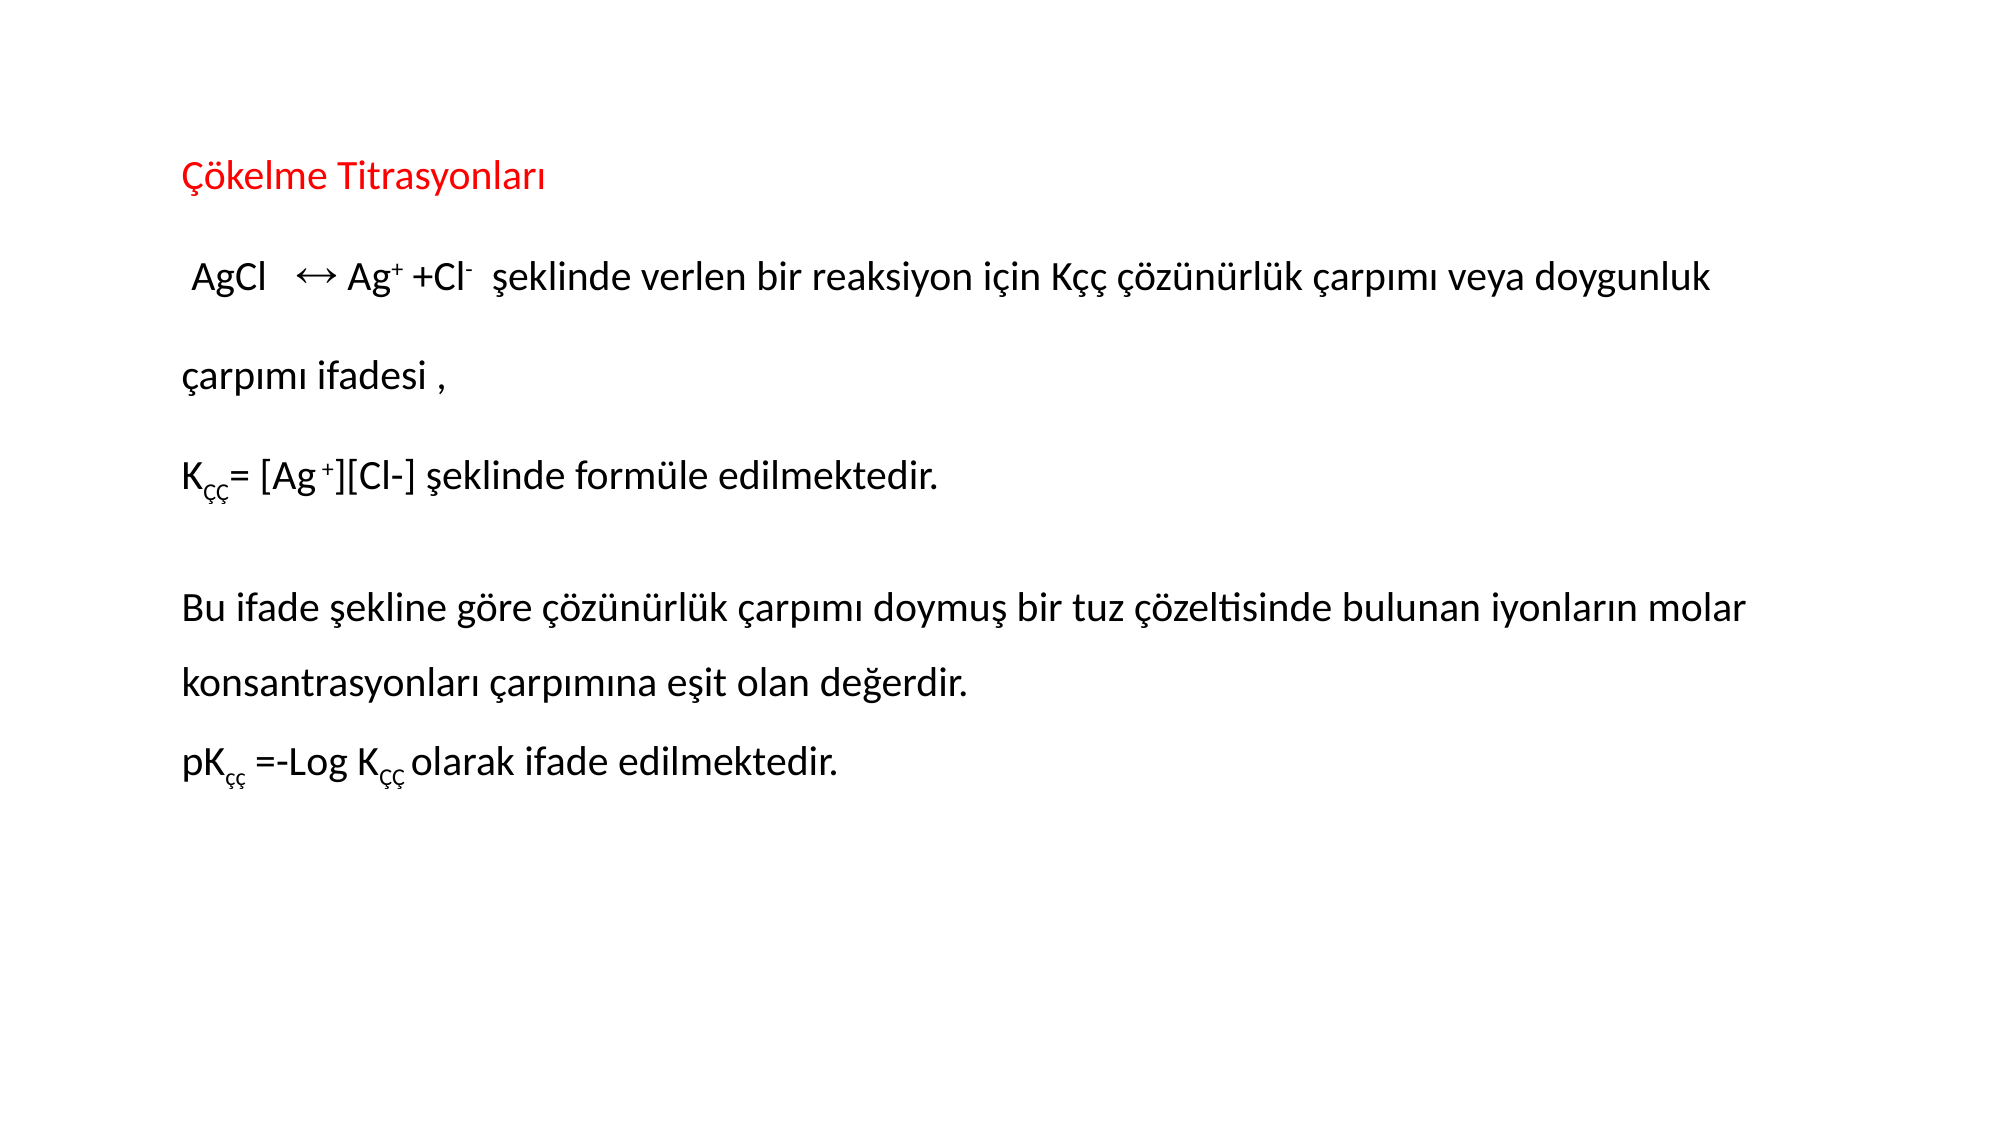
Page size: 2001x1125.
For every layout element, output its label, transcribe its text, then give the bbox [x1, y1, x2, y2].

text_box Çökelme Titrasyonları AgCl  Ag+ +Cl- şeklinde verlen bir reaksiyon için Kçç çözünürlük çarpımı veya doygunluk çarpımı ifadesi , KÇÇ= [Ag +][Cl-] şeklinde formüle edilmektedir. Bu ifade şekline göre çözünürlük çarpımı doymuş bir tuz çözeltisinde bulunan iyonların molar konsantrasyonları çarpımına eşit olan değerdir. pKçç =-Log KÇÇ olarak ifade edilmektedir. [166, 140, 1812, 1088]
